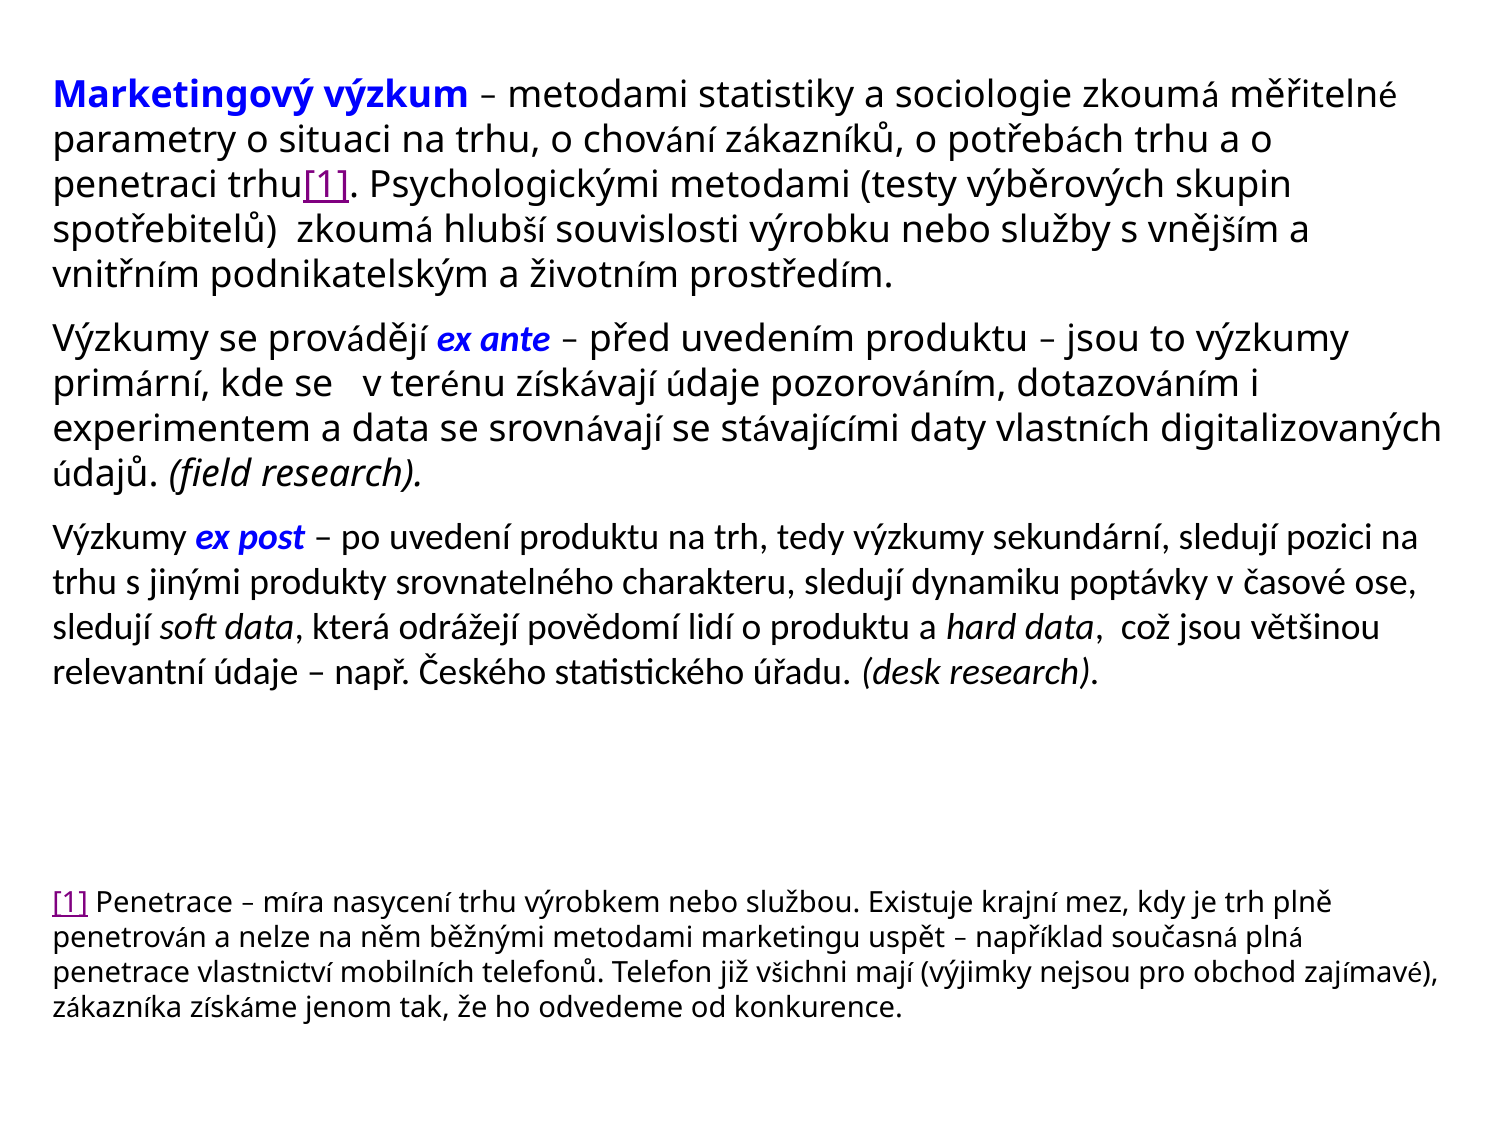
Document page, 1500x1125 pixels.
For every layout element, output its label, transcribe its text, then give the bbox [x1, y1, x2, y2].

text_box Marketingový výzkum – metodami statistiky a sociologie zkoumá měřitelné parametry o situaci na trhu, o chování zákazníků, o potřebách trhu a o penetraci trhu[1]. Psychologickými metodami (testy výběrových skupin spotřebitelů) zkoumá hlubší souvislosti výrobku nebo služby s vnějším a vnitřním podnikatelským a životním prostředím. Výzkumy se provádějí ex ante – před uvedením produktu – jsou to výzkumy primární, kde se v terénu získávají údaje pozorováním, dotazováním i experimentem a data se srovnávají se stávajícími daty vlastních digitalizovaných údajů. (field research). Výzkumy ex post – po uvedení produktu na trh, tedy výzkumy sekundární, sledují pozici na trhu s jinými produkty srovnatelného charakteru, sledují dynamiku poptávky v časové ose, sledují soft data, která odrážejí povědomí lidí o produktu a hard data, což jsou většinou relevantní údaje – např. Českého statistického úřadu. (desk research). [1] Penetrace – míra nasycení trhu výrobkem nebo službou. Existuje krajní mez, kdy je trh plně penetrován a nelze na něm běžnými metodami marketingu uspět – například současná plná penetrace vlastnictví mobilních telefonů. Telefon již všichni mají (výjimky nejsou pro obchod zajímavé), zákazníka získáme jenom tak, že ho odvedeme od konkurence. [37, 62, 1463, 1081]
